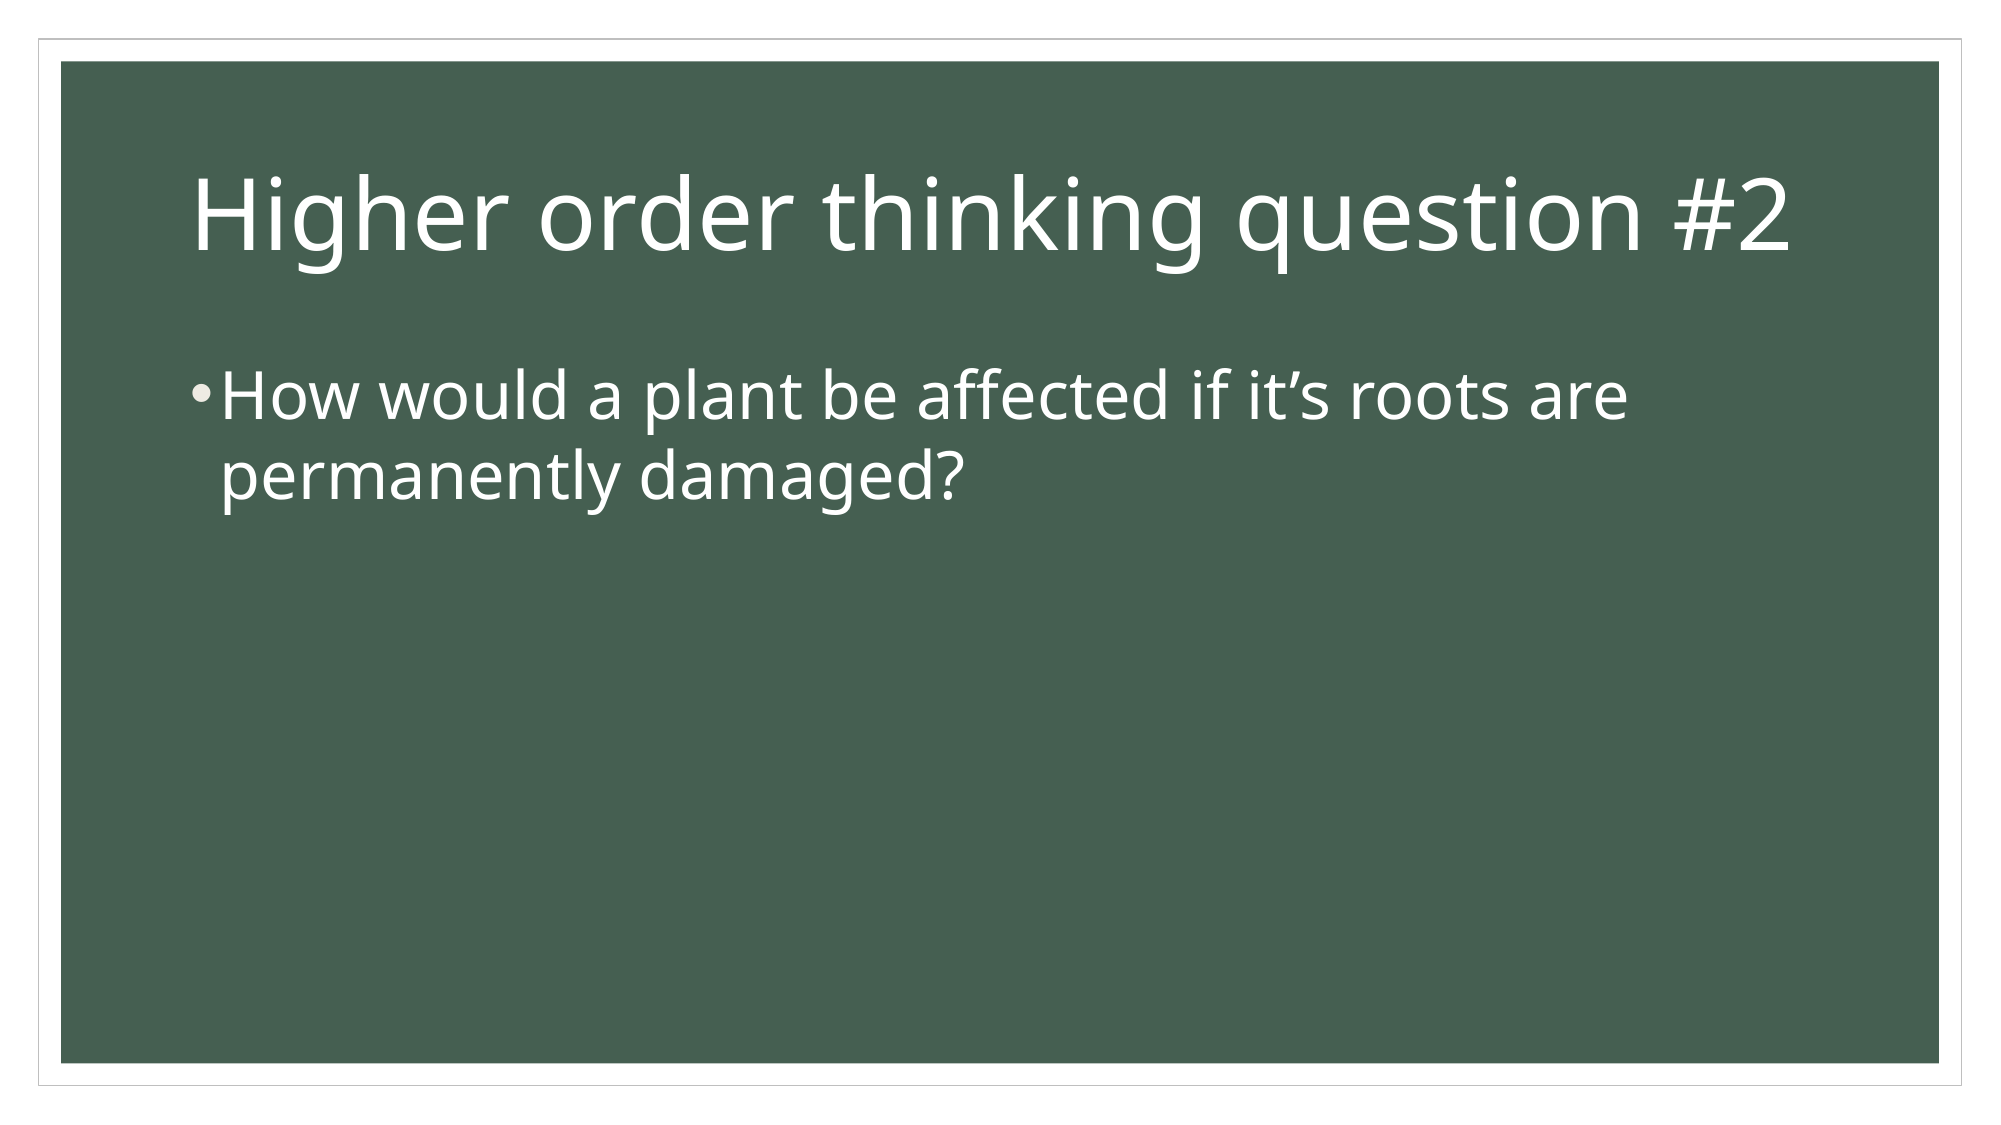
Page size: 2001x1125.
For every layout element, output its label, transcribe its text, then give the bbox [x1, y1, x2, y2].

title Higher order thinking question #2 [174, 105, 1825, 331]
list How would a plant be affected if it’s roots are permanently damaged? [174, 345, 1825, 990]
